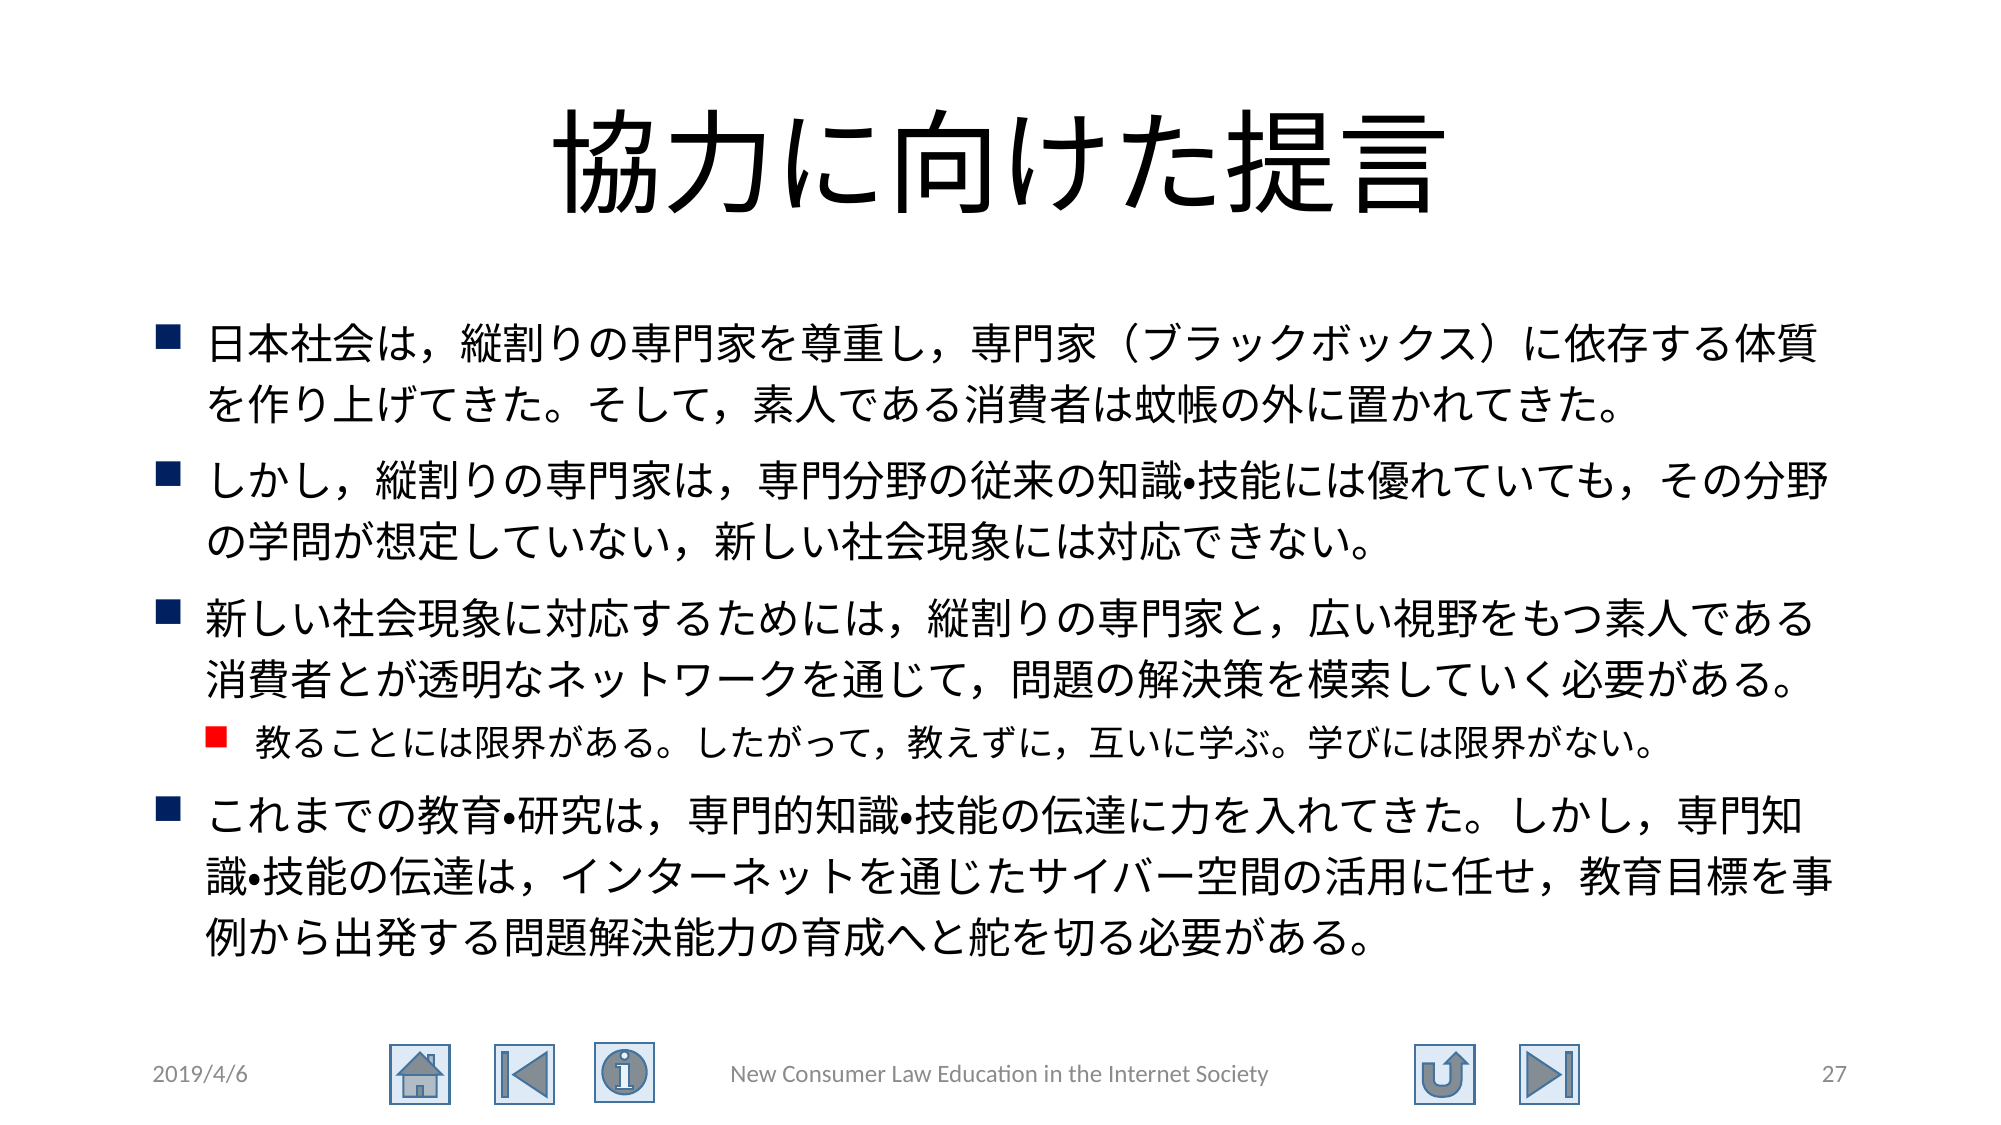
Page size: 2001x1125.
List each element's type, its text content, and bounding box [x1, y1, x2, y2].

list 日本社会は，縦割りの専門家を尊重し，専門家（ブラックボックス）に依存する体質を作り上げてきた。そして，素人である消費者は蚊帳の外に置かれてきた。 しかし，縦割りの専門家は，専門分野の従来の知識・技能には優れていても，その分野の学問が想定していない，新しい社会現象には対応できない。 新しい社会現象に対応するためには，縦割りの専門家と，広い視野をもつ素人である消費者とが透明なネットワークを通じて，問題の解決策を模索していく必要がある。 教ることには限界がある。したがって，教えずに，互いに学ぶ。学びには限界がない。 これまでの教育・研究は，専門的知識・技能の伝達に力を入れてきた。しかし，専門知識・技能の伝達は，インターネットを通じたサイバー空間の活用に任せ，教育目標を事例から出発する問題解決能力の育成へと舵を切る必要がある。 [137, 299, 1863, 1014]
title 協力に向けた提言 [137, 59, 1863, 278]
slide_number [137, 1042, 588, 1103]
footer New Consumer Law Education in the Internet Society [662, 1042, 1338, 1103]
slide_number 27 [1412, 1042, 1863, 1103]
